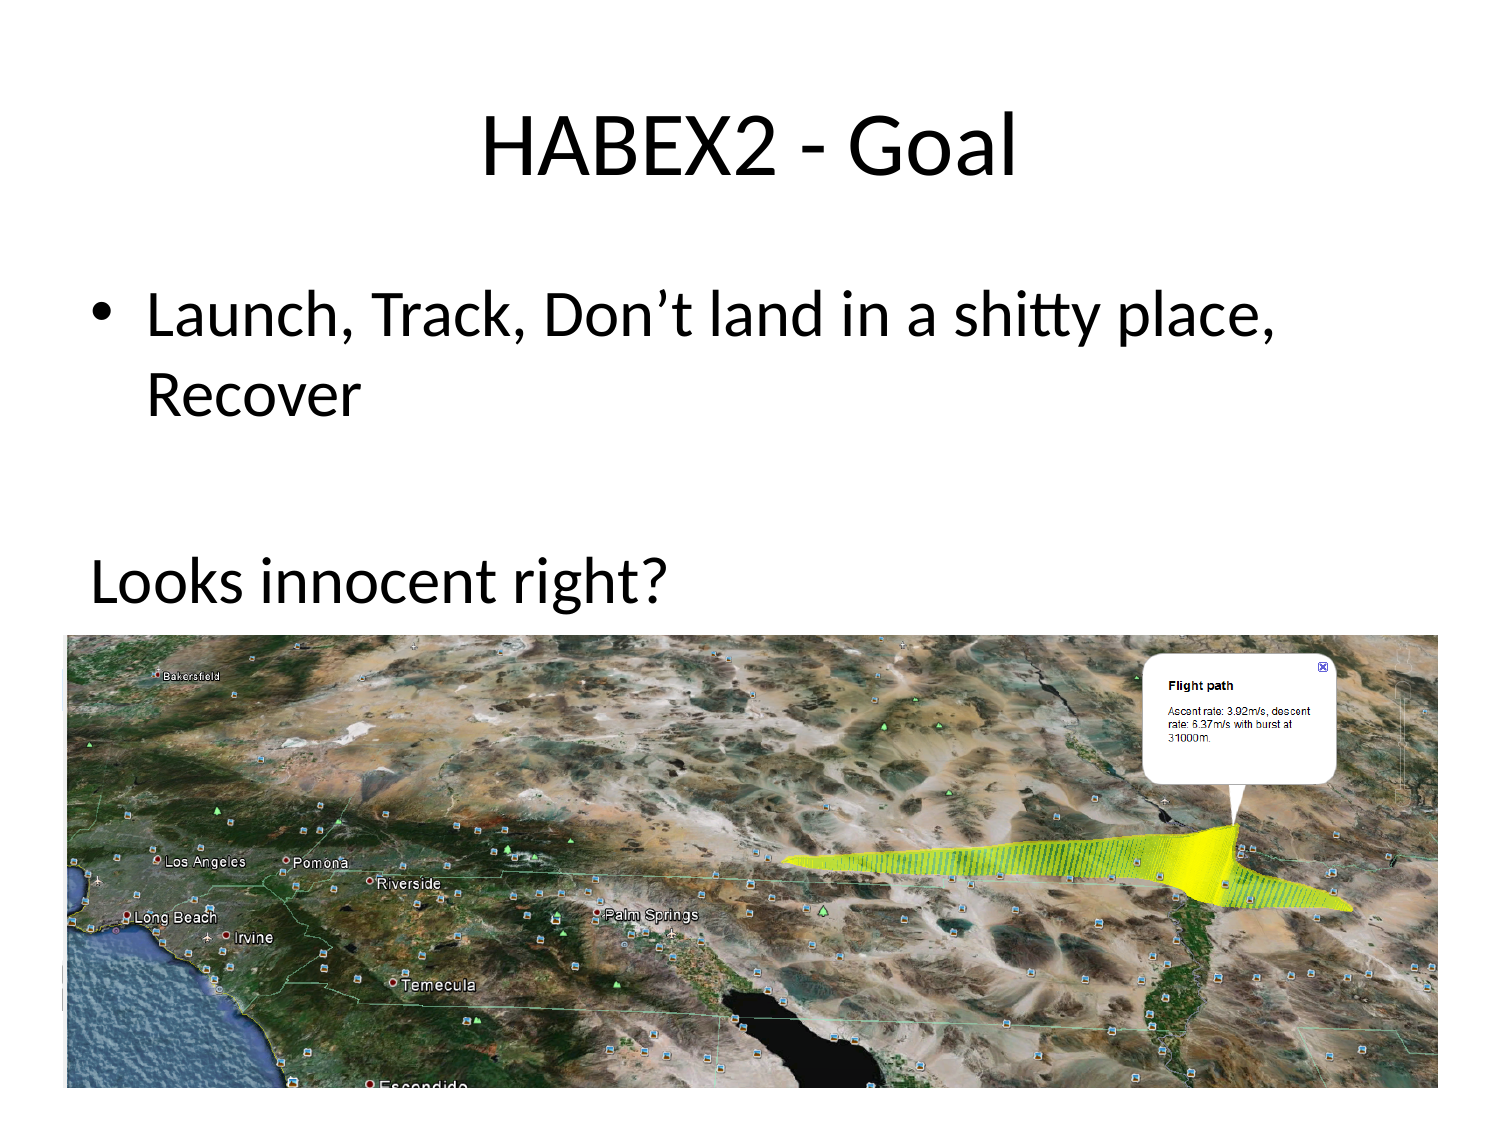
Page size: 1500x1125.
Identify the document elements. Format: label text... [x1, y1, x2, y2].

picture [62, 635, 1438, 1088]
list Launch, Track, Don’t land in a shitty place, Recover Looks innocent right? [75, 262, 1425, 633]
title HABEX2 - Goal [75, 45, 1425, 233]
